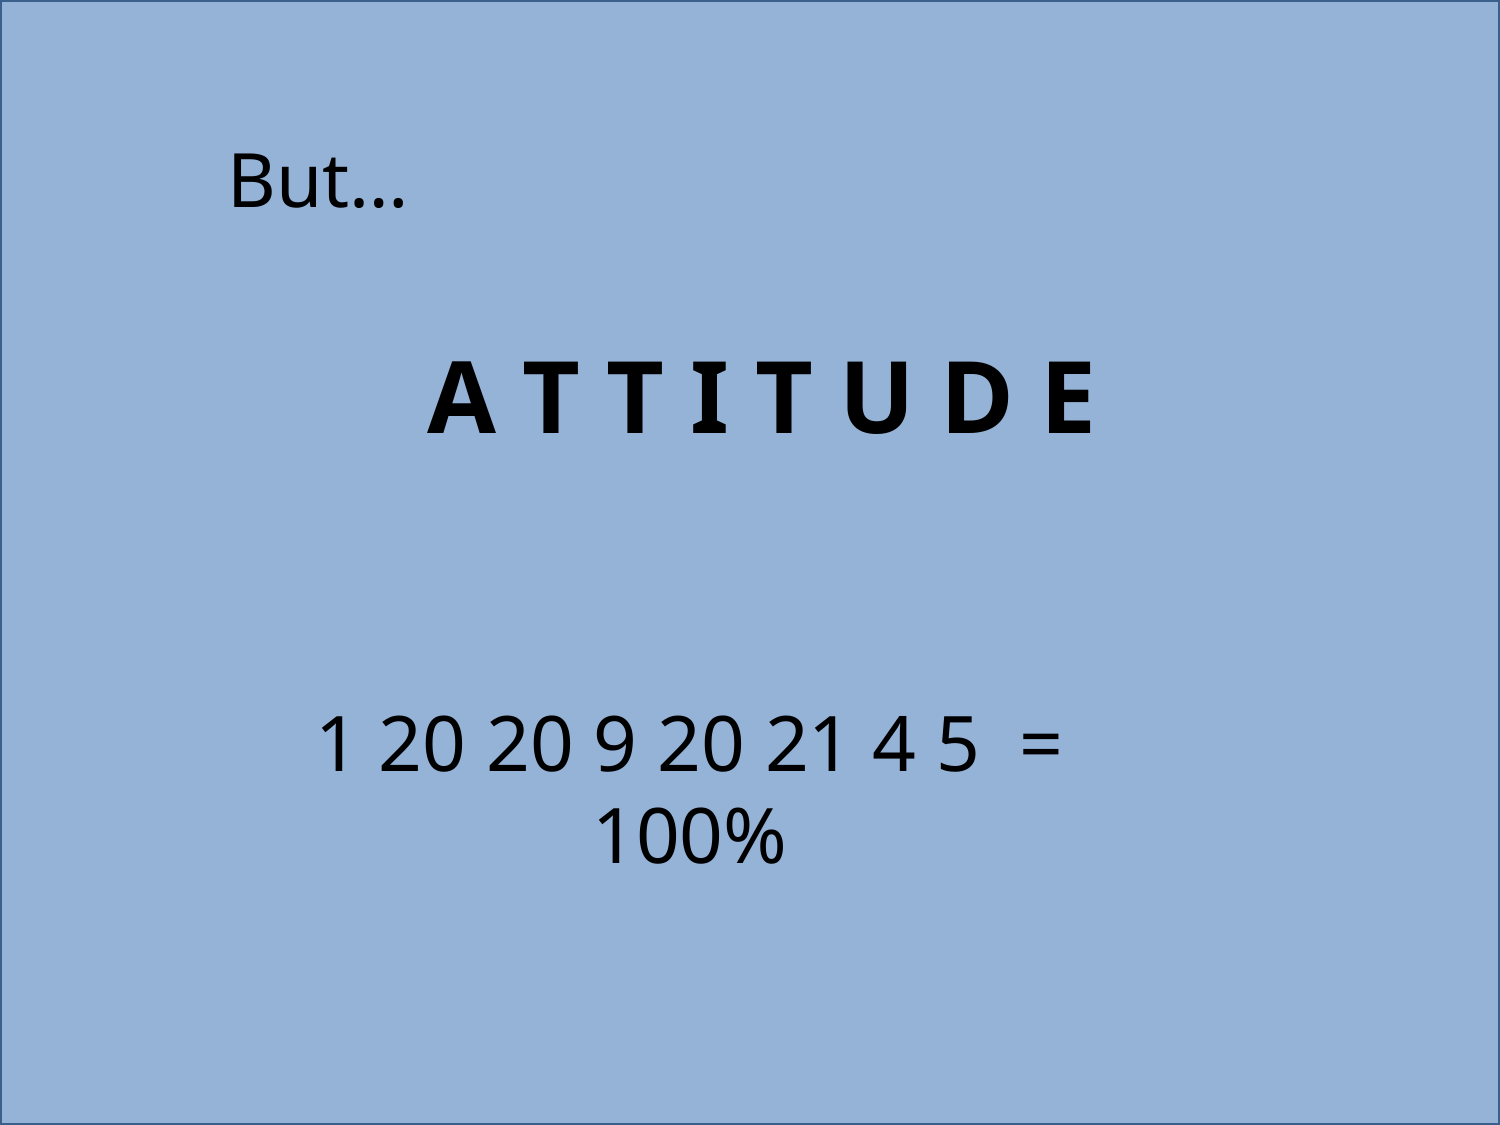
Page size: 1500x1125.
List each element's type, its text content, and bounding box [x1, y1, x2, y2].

text_box [0, 0, 1500, 1125]
text_box But… [212, 124, 475, 230]
subtitle 1 20 20 9 20 21 4 5 = 100% [225, 687, 1154, 888]
title A T T I T U D E [125, 299, 1400, 488]
